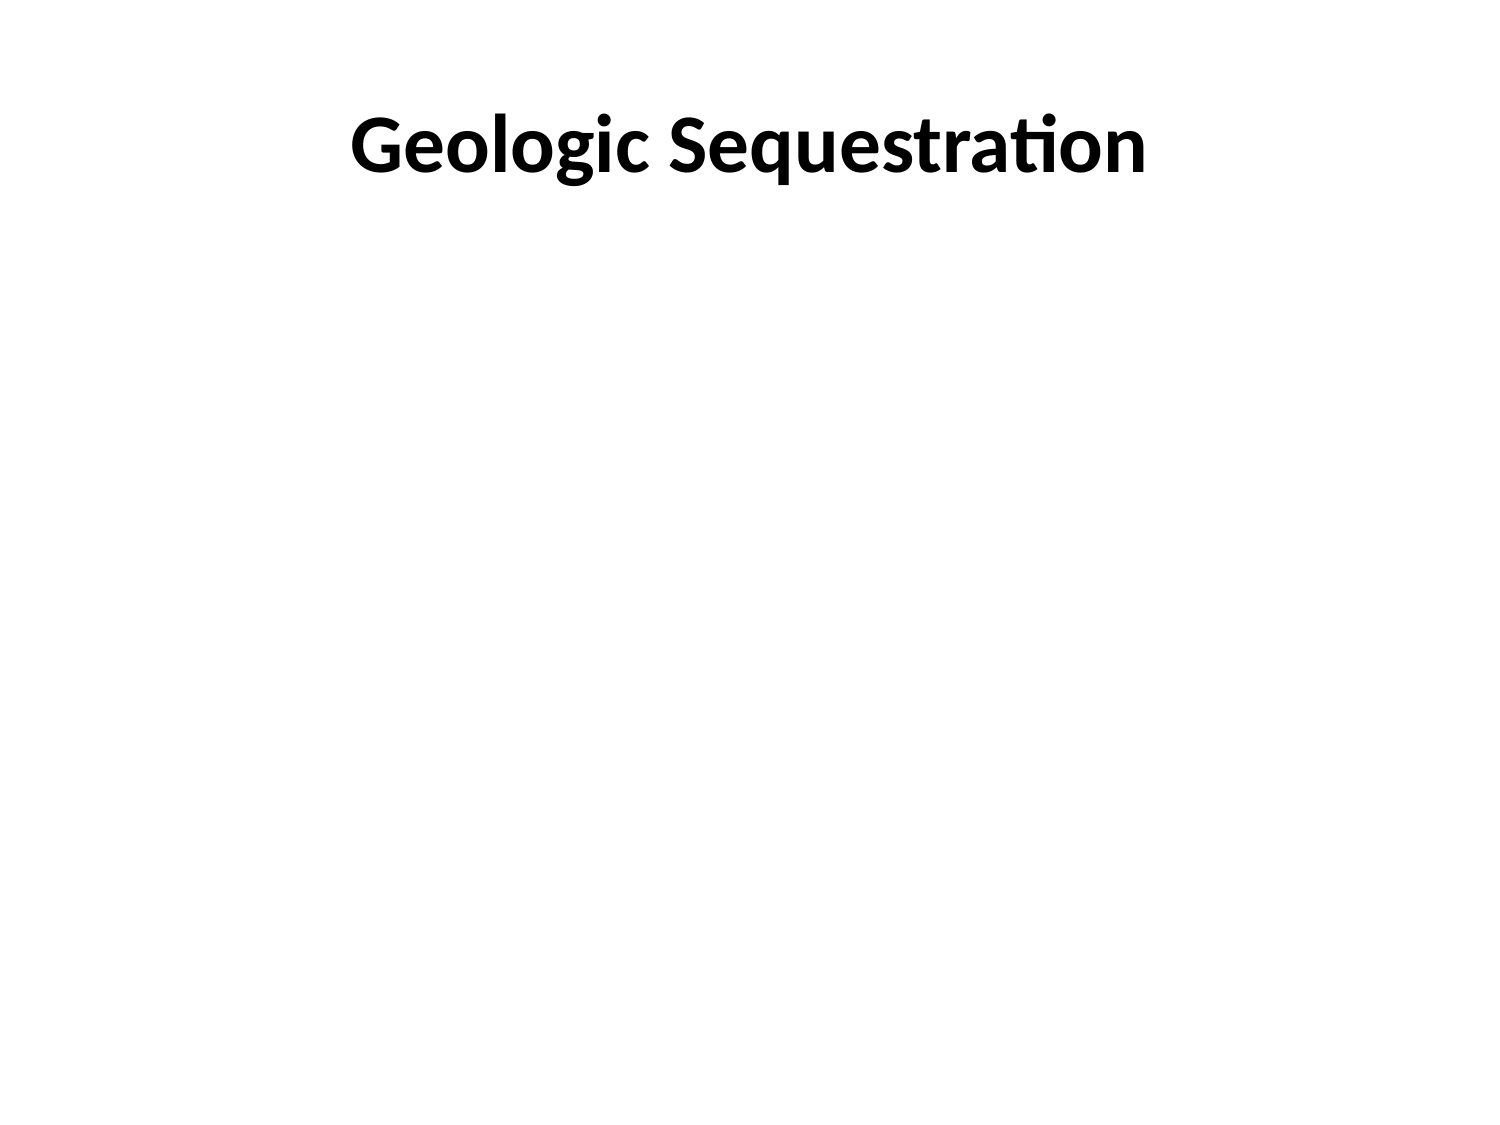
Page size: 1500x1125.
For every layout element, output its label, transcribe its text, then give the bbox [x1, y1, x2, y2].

title Geologic Sequestration [75, 45, 1425, 233]
